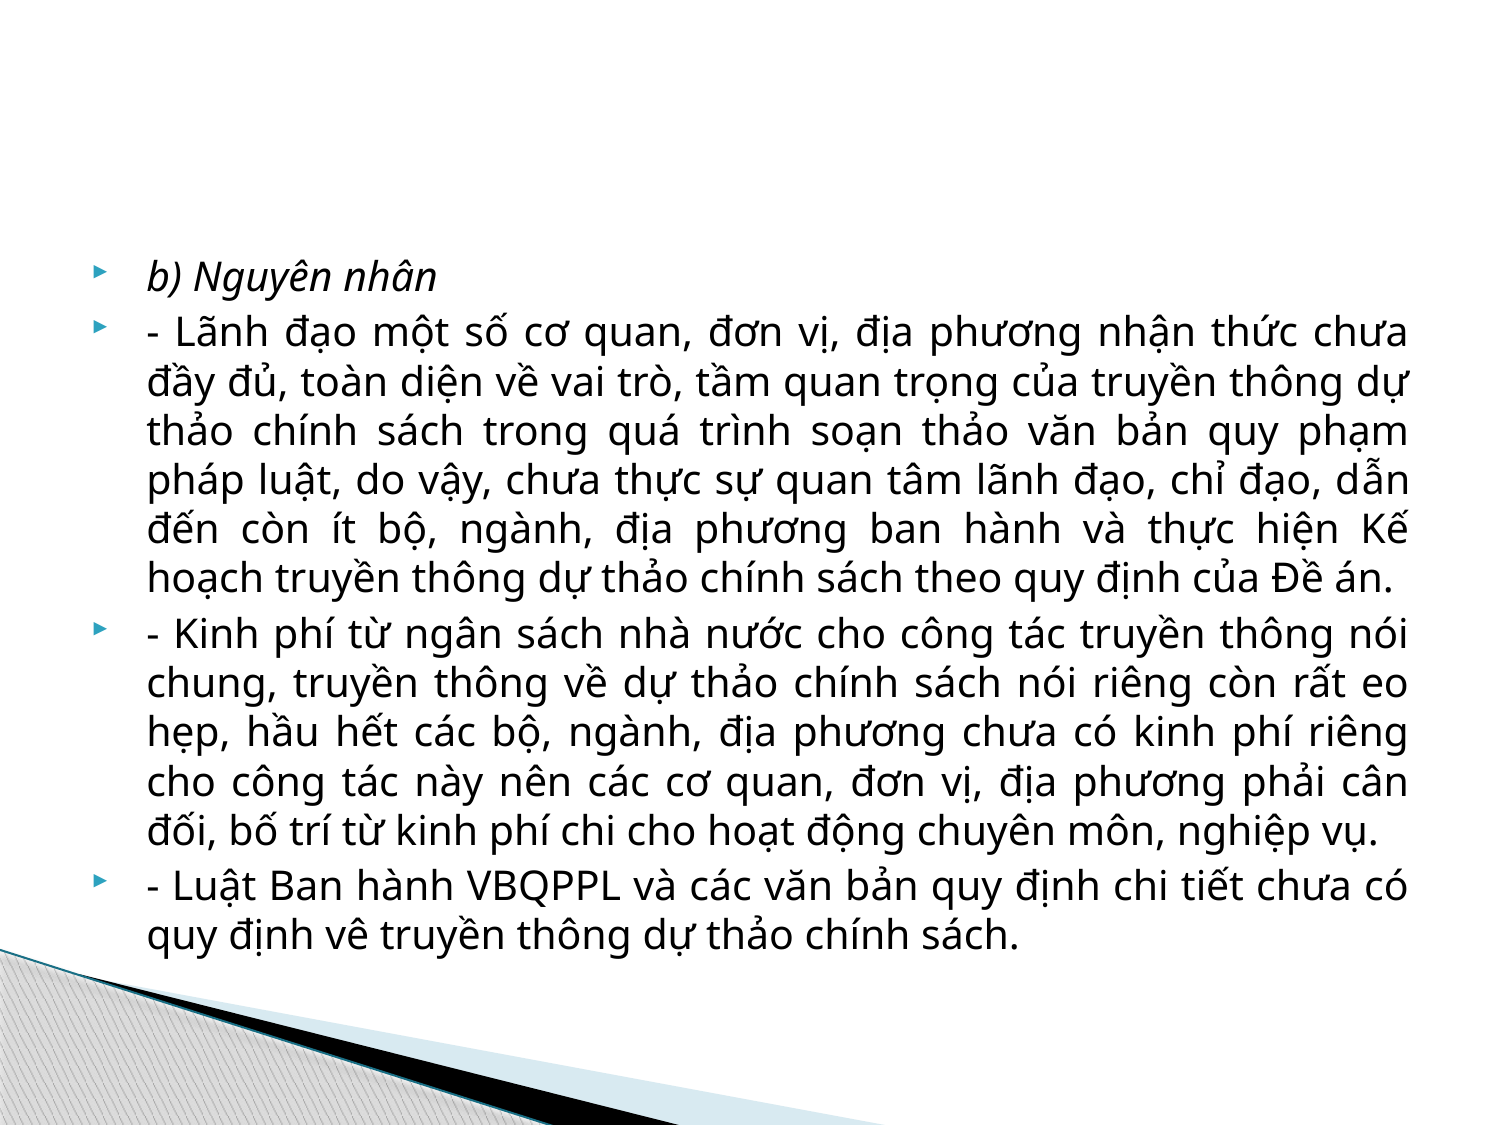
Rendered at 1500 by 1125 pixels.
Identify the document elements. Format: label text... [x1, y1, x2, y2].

list b) Nguyên nhân - Lãnh đạo một số cơ quan, đơn vị, địa phương nhận thức chưa đầy đủ, toàn diện về vai trò, tầm quan trọng của truyền thông dự thảo chính sách trong quá trình soạn thảo văn bản quy phạm pháp luật, do vậy, chưa thực sự quan tâm lãnh đạo, chỉ đạo, dẫn đến còn ít bộ, ngành, địa phương ban hành và thực hiện Kế hoạch truyền thông dự thảo chính sách theo quy định của Đề án. - Kinh phí từ ngân sách nhà nước cho công tác truyền thông nói chung, truyền thông về dự thảo chính sách nói riêng còn rất eo hẹp, hầu hết các bộ, ngành, địa phương chưa có kinh phí riêng cho công tác này nên các cơ quan, đơn vị, địa phương phải cân đối, bố trí từ kinh phí chi cho hoạt động chuyên môn, nghiệp vụ. - Luật Ban hành VBQPPL và các văn bản quy định chi tiết chưa có quy định vê truyền thông dự thảo chính sách. [75, 243, 1425, 986]
